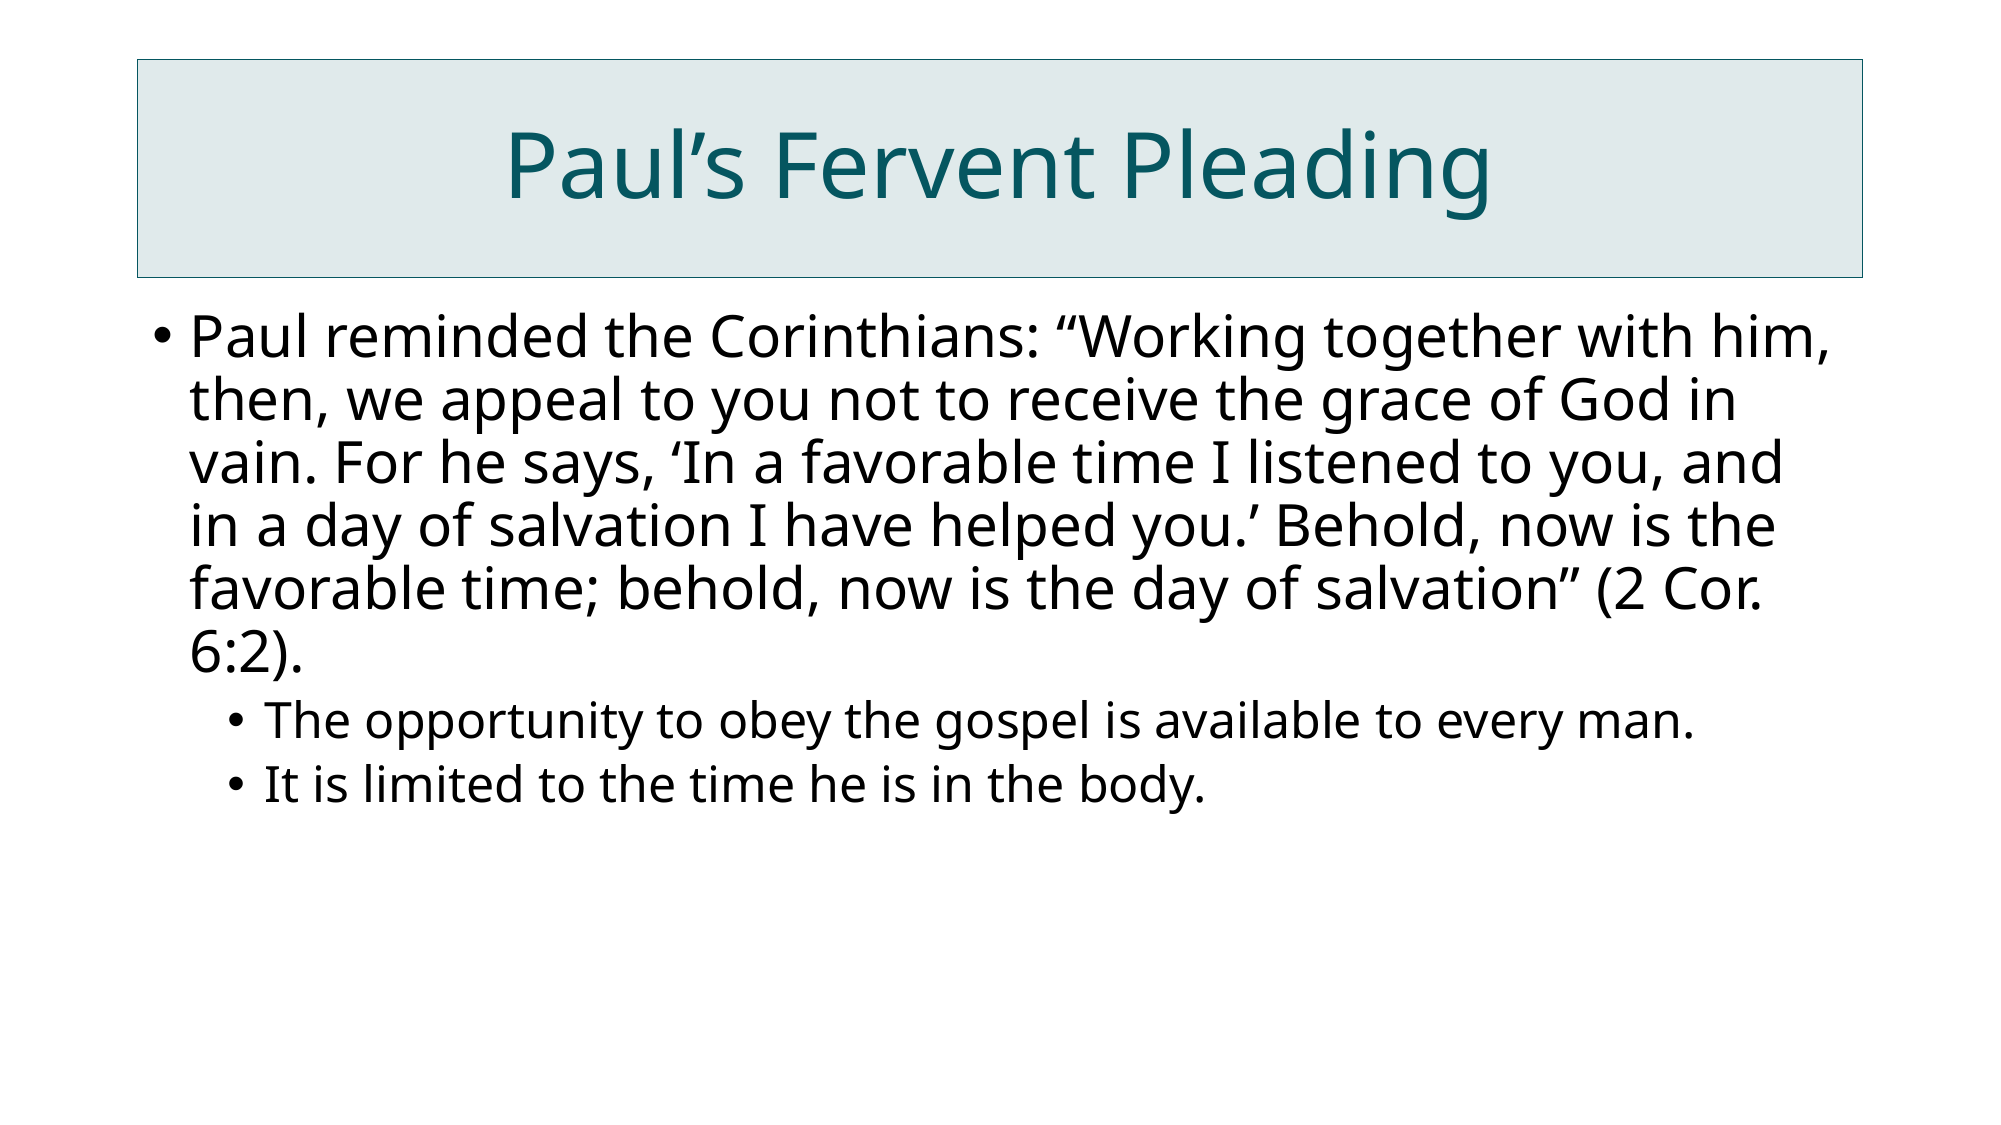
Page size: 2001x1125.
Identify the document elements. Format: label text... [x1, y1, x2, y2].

title Paul’s Fervent Pleading [137, 59, 1863, 278]
list Paul reminded the Corinthians: “Working together with him, then, we appeal to you not to receive the grace of God in vain. For he says, ‘In a favorable time I listened to you, and in a day of salvation I have helped you.’ Behold, now is the favorable time; behold, now is the day of salvation” (2 Cor. 6:2). The opportunity to obey the gospel is available to every man. It is limited to the time he is in the body. [137, 299, 1863, 1014]
